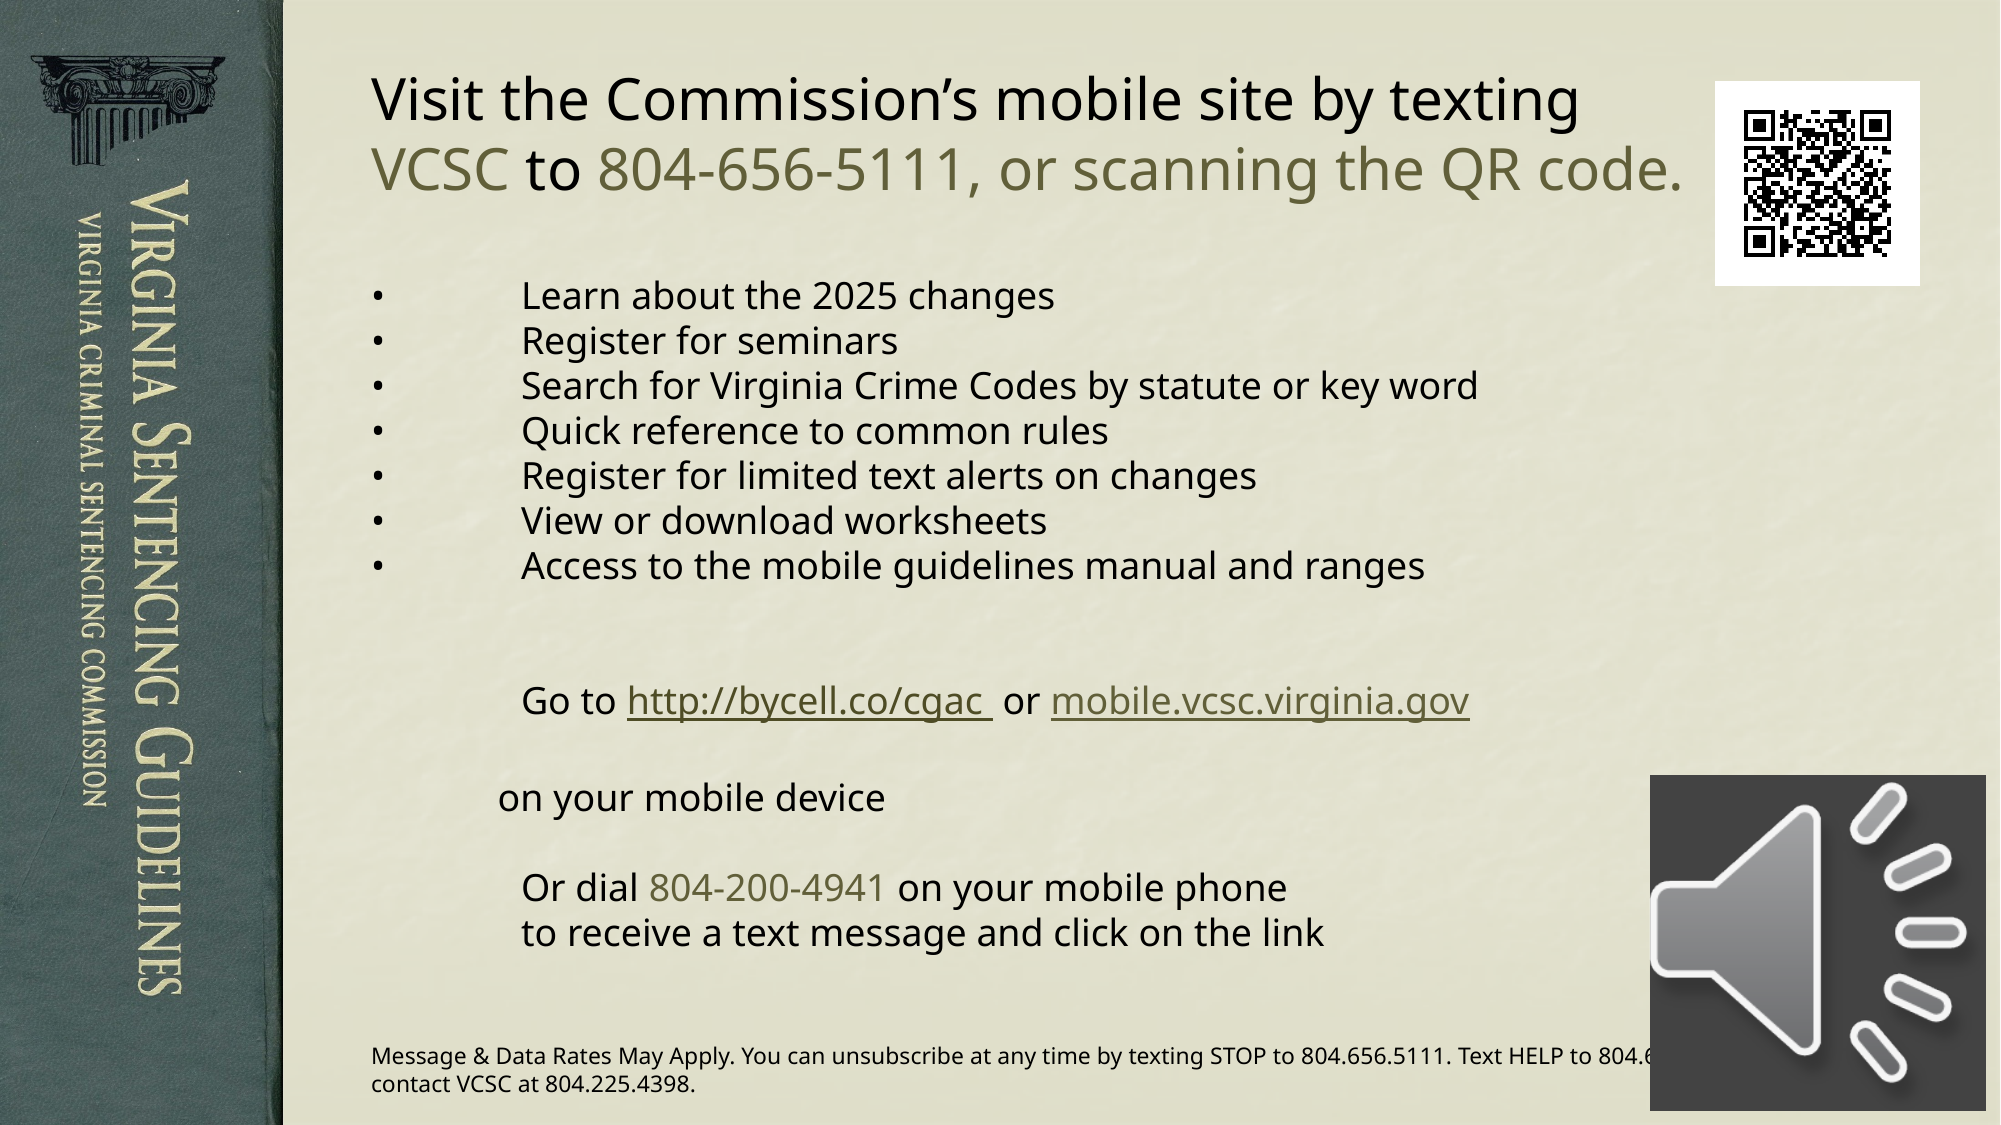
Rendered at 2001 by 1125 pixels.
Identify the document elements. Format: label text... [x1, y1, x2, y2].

picture [1715, 81, 1921, 286]
text_box Message & Data Rates May Apply. You can unsubscribe at any time by texting STOP to 804.656.5111. Text HELP to 804.656.5111 for help or contact VCSC at 804.225.4398. [356, 1034, 1643, 1105]
text_box Visit the Commission’s mobile site by texting VCSC to 804-656-5111, or scanning the QR code. • Learn about the 2025 changes • Register for seminars • Search for Virginia Crime Codes by statute or key word • Quick reference to common rules • Register for limited text alerts on changes • View or download worksheets • Access to the mobile guidelines manual and ranges Go to http://bycell.co/cgac or mobile.vcsc.virginia.gov on your mobile device Or dial 804-200-4941 on your mobile phone to receive a text message and click on the link [356, 55, 1716, 1034]
picture [0, 0, 284, 1125]
picture [1648, 773, 1987, 1112]
